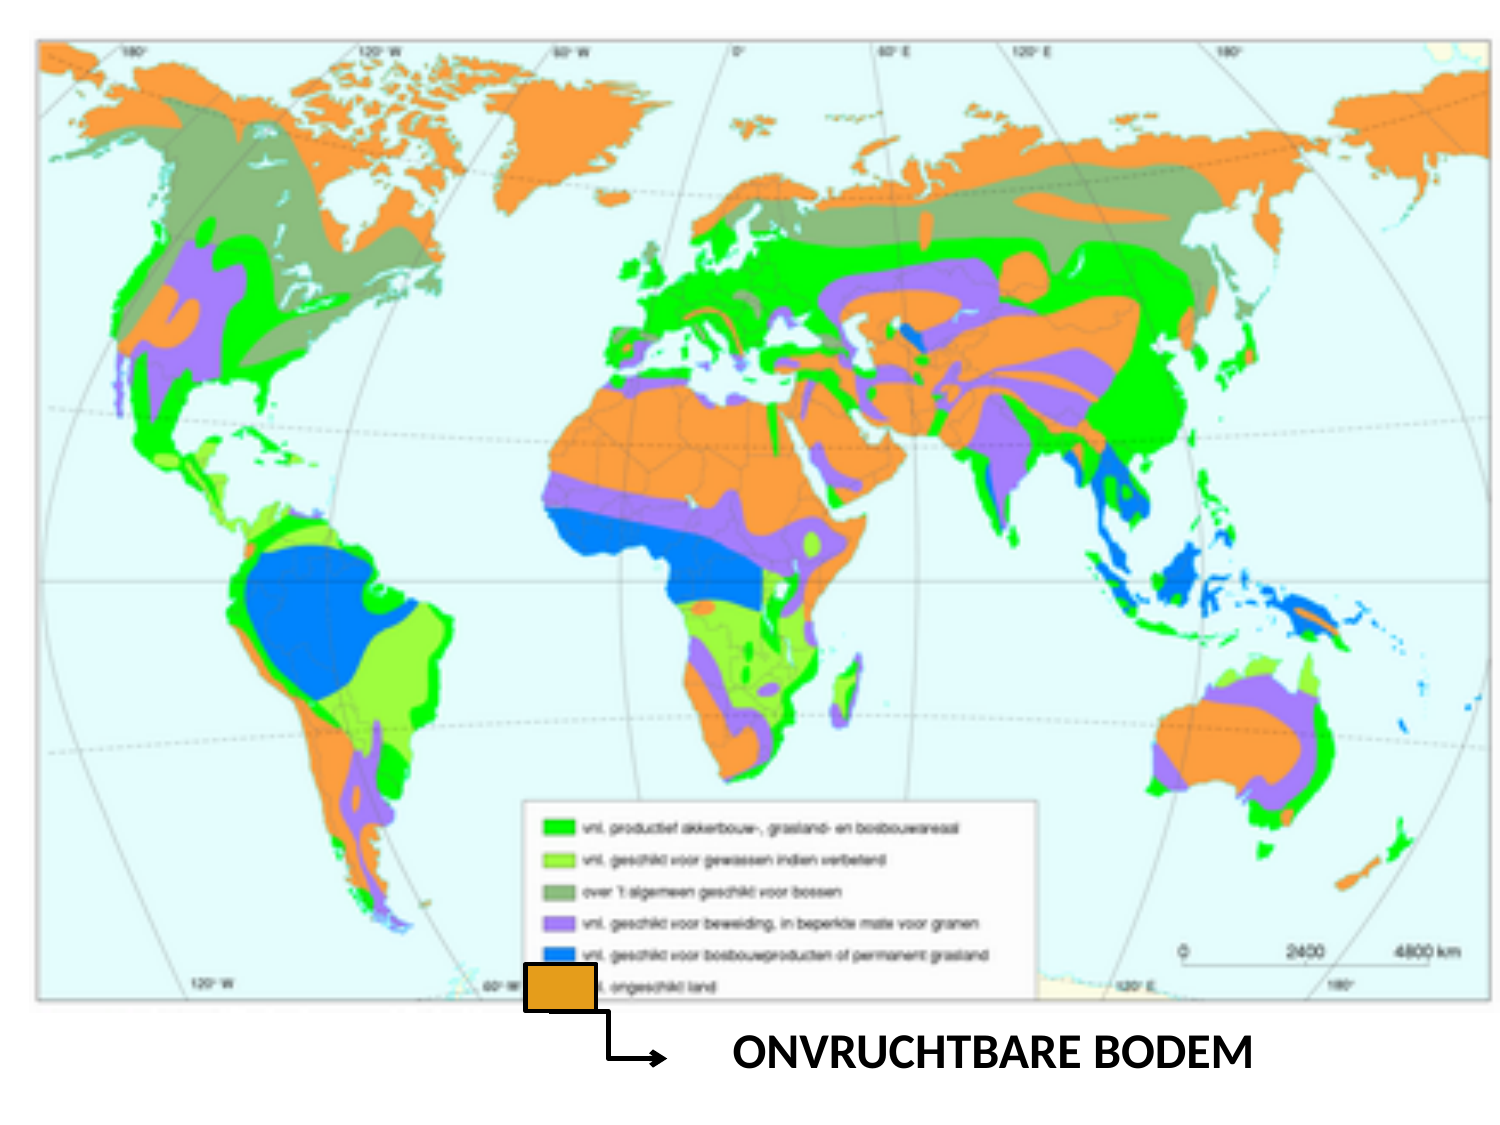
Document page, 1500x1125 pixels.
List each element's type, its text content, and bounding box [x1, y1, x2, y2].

picture [29, 30, 1500, 1013]
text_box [548, 1011, 668, 1059]
text_box ONVRUCHTBARE BODEM [717, 1021, 1270, 1087]
